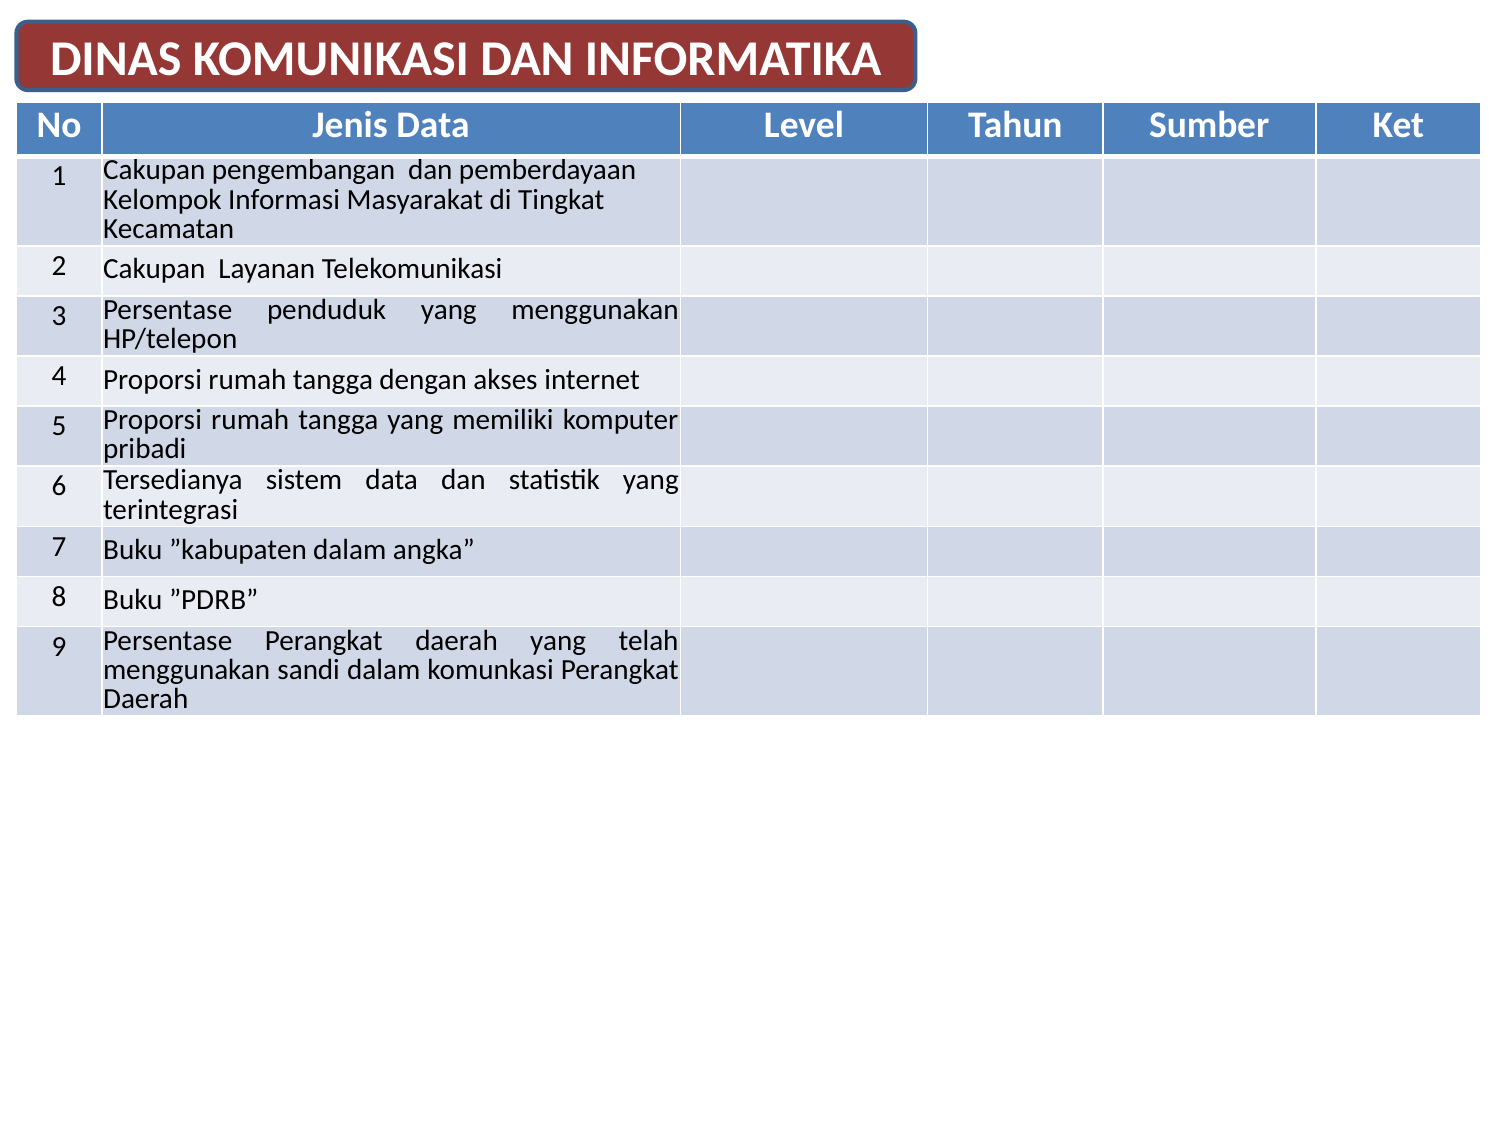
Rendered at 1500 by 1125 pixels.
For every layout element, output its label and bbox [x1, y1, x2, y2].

table_cell [17, 357, 101, 405]
table_cell [103, 357, 680, 405]
table_cell [1104, 159, 1315, 245]
table_cell [103, 407, 680, 465]
table_header [17, 103, 101, 154]
table_cell [681, 159, 927, 245]
table_header [928, 103, 1102, 154]
table_cell [1104, 627, 1315, 715]
table_cell [103, 577, 680, 626]
table_cell [1317, 357, 1480, 405]
table_cell [103, 627, 680, 715]
table_header [103, 103, 680, 154]
table_cell [103, 159, 680, 245]
table_cell [681, 627, 927, 715]
table_cell [1317, 297, 1480, 355]
table_cell [1317, 577, 1480, 626]
table_cell [103, 297, 680, 355]
table_cell [1317, 627, 1480, 715]
table_cell [1104, 357, 1315, 405]
table_cell [928, 159, 1102, 245]
table_cell [928, 297, 1102, 355]
table_cell [1317, 467, 1480, 526]
table_cell [1317, 159, 1480, 245]
table_cell [928, 407, 1102, 465]
table_cell [17, 577, 101, 626]
table_cell [17, 467, 101, 526]
table_cell [681, 527, 927, 576]
table_cell [17, 247, 101, 295]
table_cell [1317, 247, 1480, 295]
table_cell [103, 247, 680, 295]
table_cell [928, 357, 1102, 405]
table_cell [1104, 527, 1315, 576]
table_header [1317, 103, 1480, 154]
table_cell [928, 577, 1102, 626]
table_cell [928, 627, 1102, 715]
table_cell [681, 407, 927, 465]
text_box [14, 19, 918, 93]
table_cell [681, 357, 927, 405]
table_cell [17, 407, 101, 465]
table_cell [1104, 297, 1315, 355]
table_cell [928, 527, 1102, 576]
table_header [681, 103, 927, 154]
table_cell [681, 297, 927, 355]
table_cell [1317, 407, 1480, 465]
table_cell [17, 159, 101, 245]
table_cell [1104, 467, 1315, 526]
table_cell [681, 577, 927, 626]
table_cell [681, 247, 927, 295]
table_cell [928, 467, 1102, 526]
table_header [1104, 103, 1315, 154]
table_cell [1104, 577, 1315, 626]
table_cell [928, 247, 1102, 295]
table_cell [17, 627, 101, 715]
table_cell [1317, 527, 1480, 576]
table_cell [17, 527, 101, 576]
table_cell [681, 467, 927, 526]
table_cell [103, 467, 680, 526]
table_cell [103, 527, 680, 576]
table_cell [17, 297, 101, 355]
table_cell [1104, 407, 1315, 465]
table_cell [1104, 247, 1315, 295]
